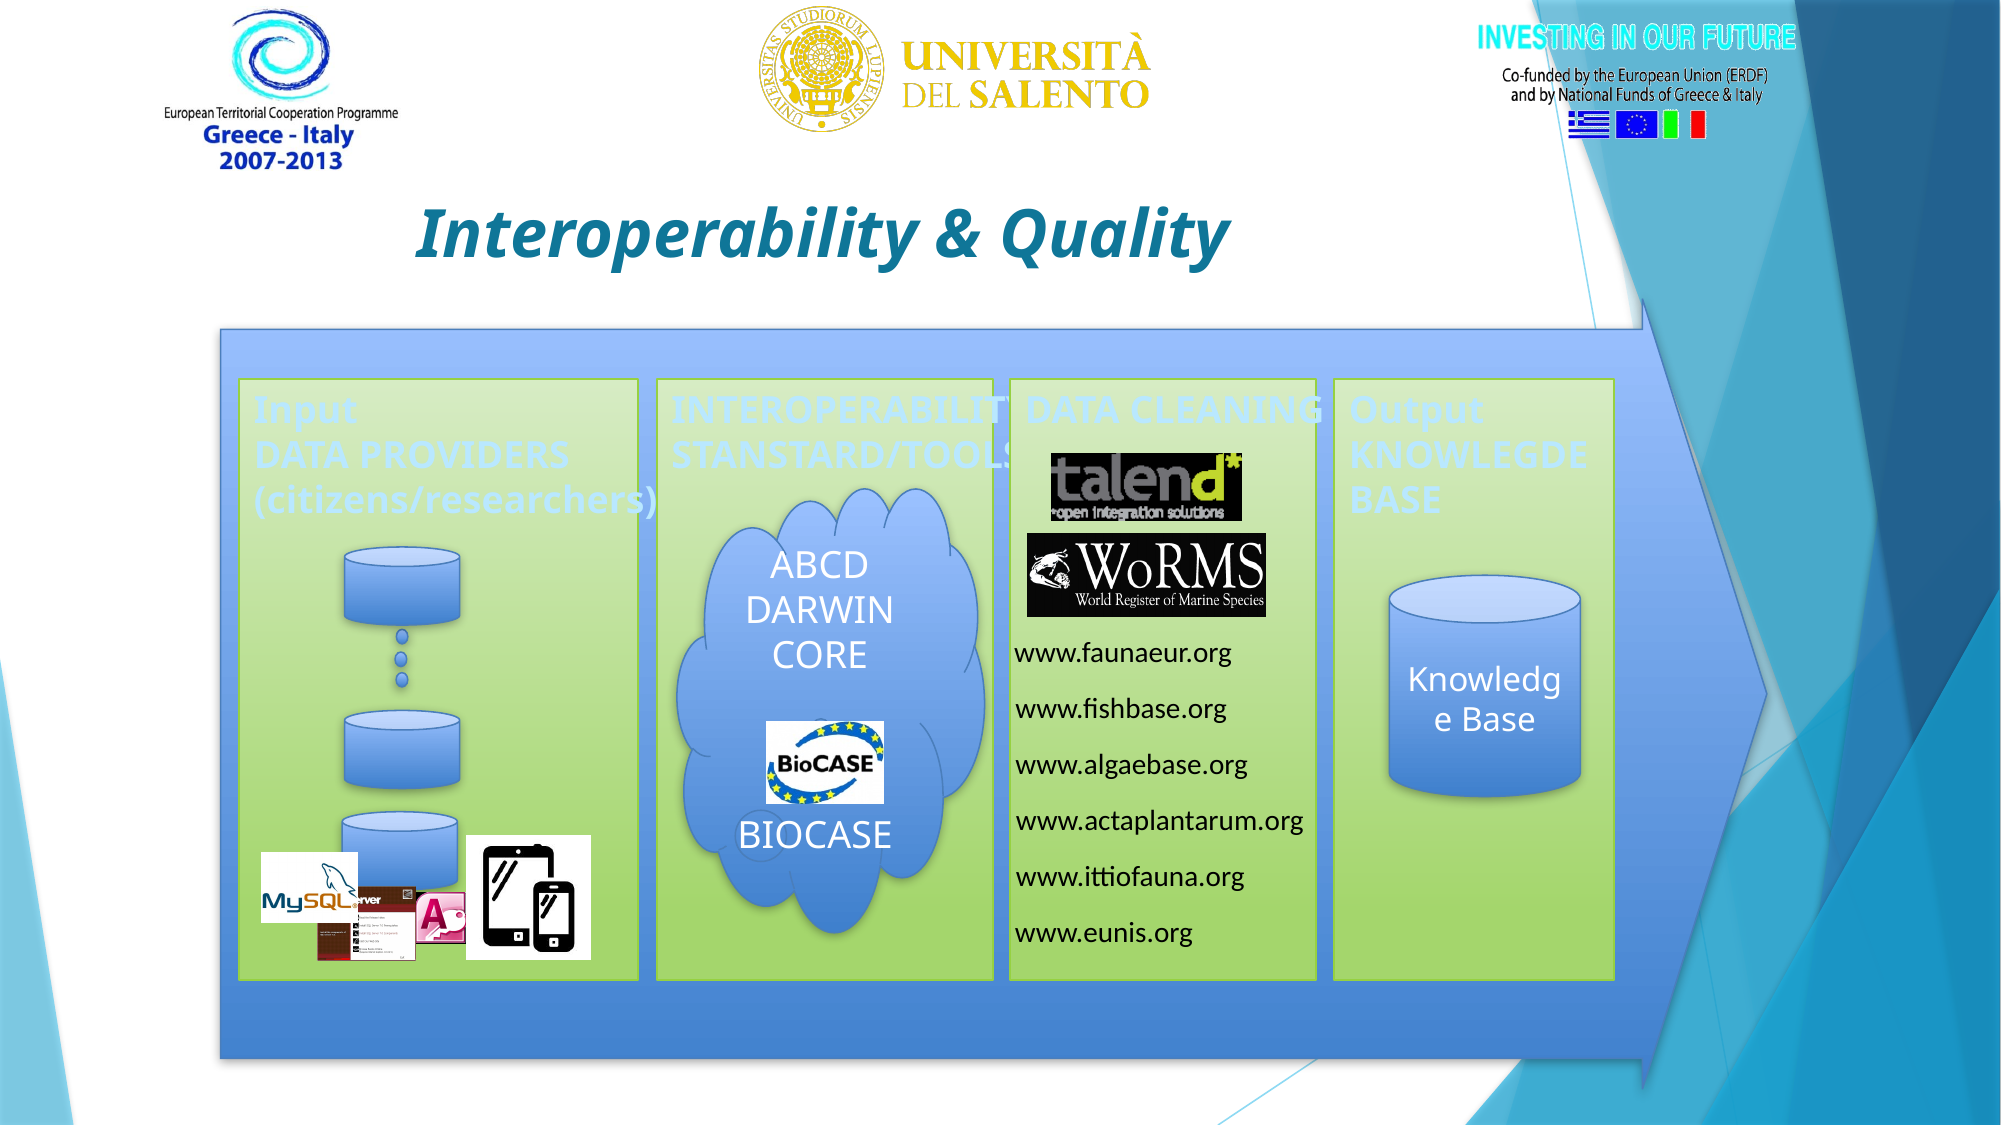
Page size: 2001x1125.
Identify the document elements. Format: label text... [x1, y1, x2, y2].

text_box DATA CLEANING [1009, 844, 1317, 981]
text_box [396, 672, 408, 687]
text_box ABCD DARWIN CORE BIOCASE [676, 488, 985, 933]
text_box www.ittiofauna.org [1001, 849, 1260, 900]
text_box [220, 298, 1767, 1090]
text_box Interoperability & Quality [402, 196, 1762, 291]
text_box DATA CLEANING [1009, 378, 1317, 793]
text_box Output KNOWLEGDE BASE [1333, 378, 1615, 981]
picture [765, 721, 884, 805]
text_box INTEROPERABILITY STANSTARD/TOOLS [656, 378, 994, 981]
text_box [344, 546, 460, 626]
text_box [342, 811, 458, 890]
text_box Knowledge Base [1389, 575, 1581, 797]
text_box www.eunis.org [1000, 905, 1209, 956]
text_box [396, 636, 408, 644]
text_box www.faunaeur.org [999, 626, 1291, 676]
text_box www.algaebase.org [1000, 737, 1264, 788]
picture [1051, 453, 1243, 522]
text_box www.actaplantarum.org [1001, 793, 1319, 844]
text_box Input DATA PROVIDERS (citizens/researchers) [238, 378, 639, 981]
text_box www.fishbase.org [1000, 682, 1243, 732]
picture [260, 834, 592, 962]
text_box [344, 710, 460, 789]
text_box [157, 5, 1804, 185]
picture [1027, 532, 1267, 617]
text_box [395, 652, 407, 667]
